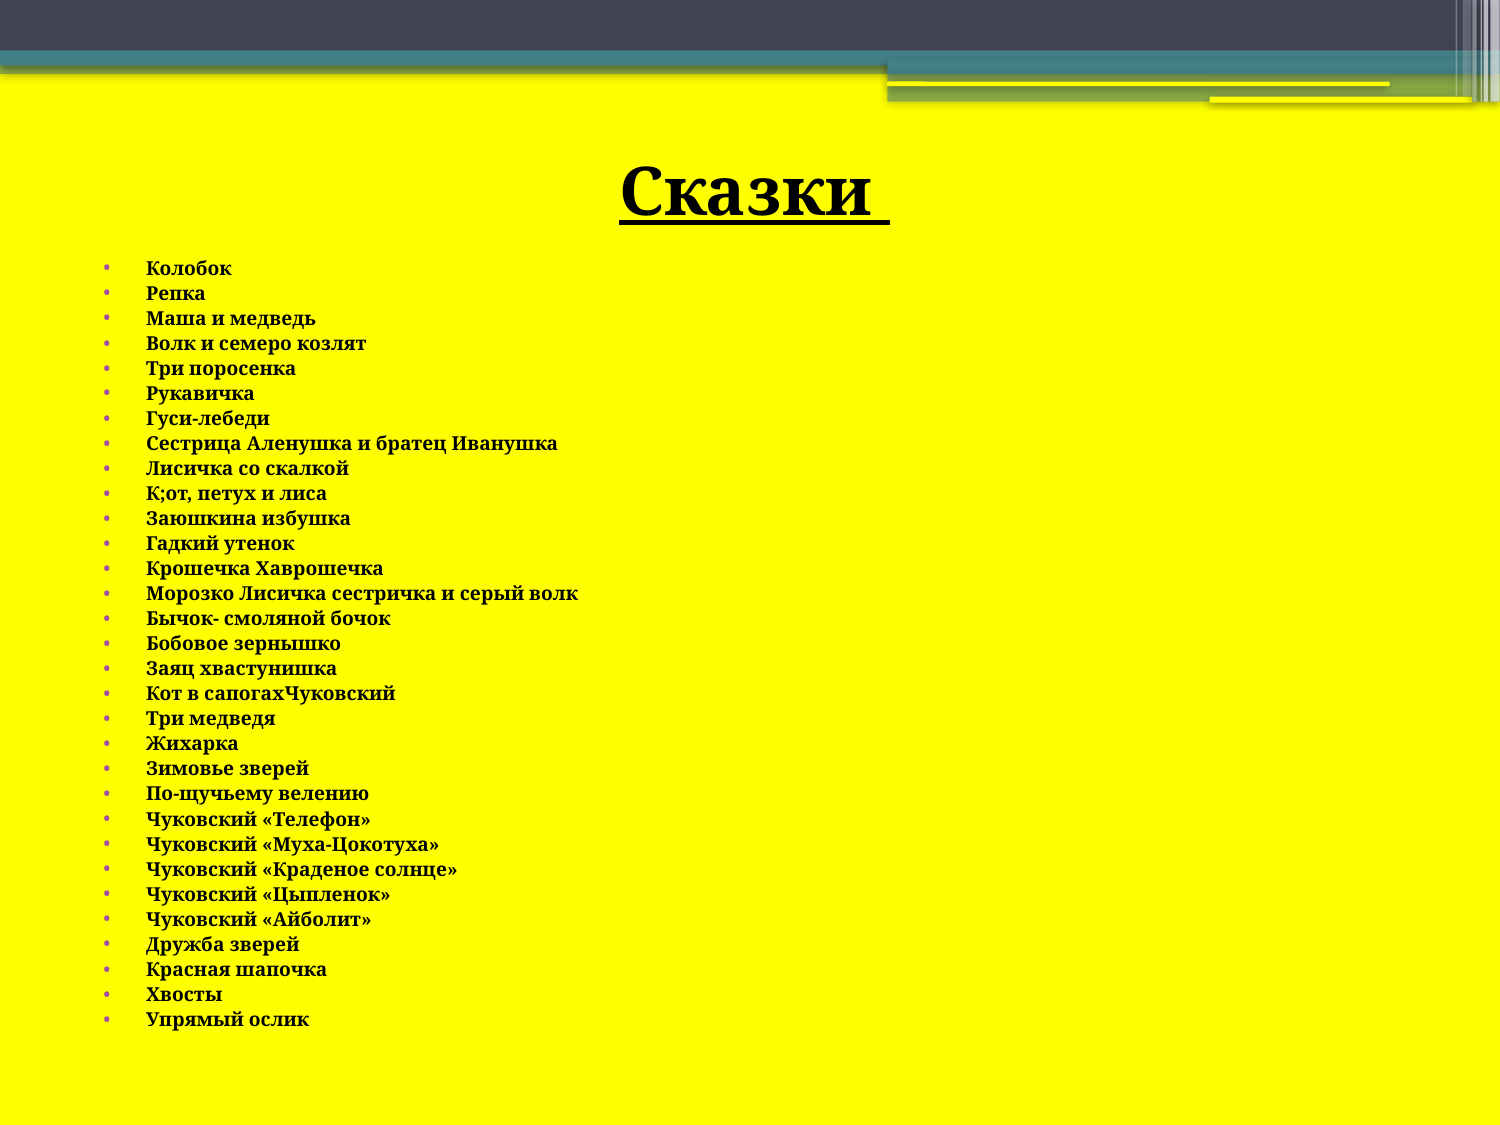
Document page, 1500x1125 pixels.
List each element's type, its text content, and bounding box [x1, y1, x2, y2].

list Сказки Колобок Репка Маша и медведь Волк и семеро козлят Три поросенка Рукавичка Гуси-лебеди Сестрица Аленушка и братец Иванушка Лисичка со скалкой К;от, петух и лиса Заюшкина избушка Гадкий утенок Крошечка Хаврошечка Морозко Лисичка сестричка и серый волк Бычок- смоляной бочок Бобовое зернышко Заяц хвастунишка Кот в сапогахЧуковский Три медведя Жихарка Зимовье зверей По-щучьему велению Чуковский «Телефон» Чуковский «Муха-Цокотуха» Чуковский «Краденое солнце» Чуковский «Цыпленок» Чуковский «Айболит» Дружба зверей Красная шапочка Хвосты Упрямый ослик [70, 140, 1421, 1055]
